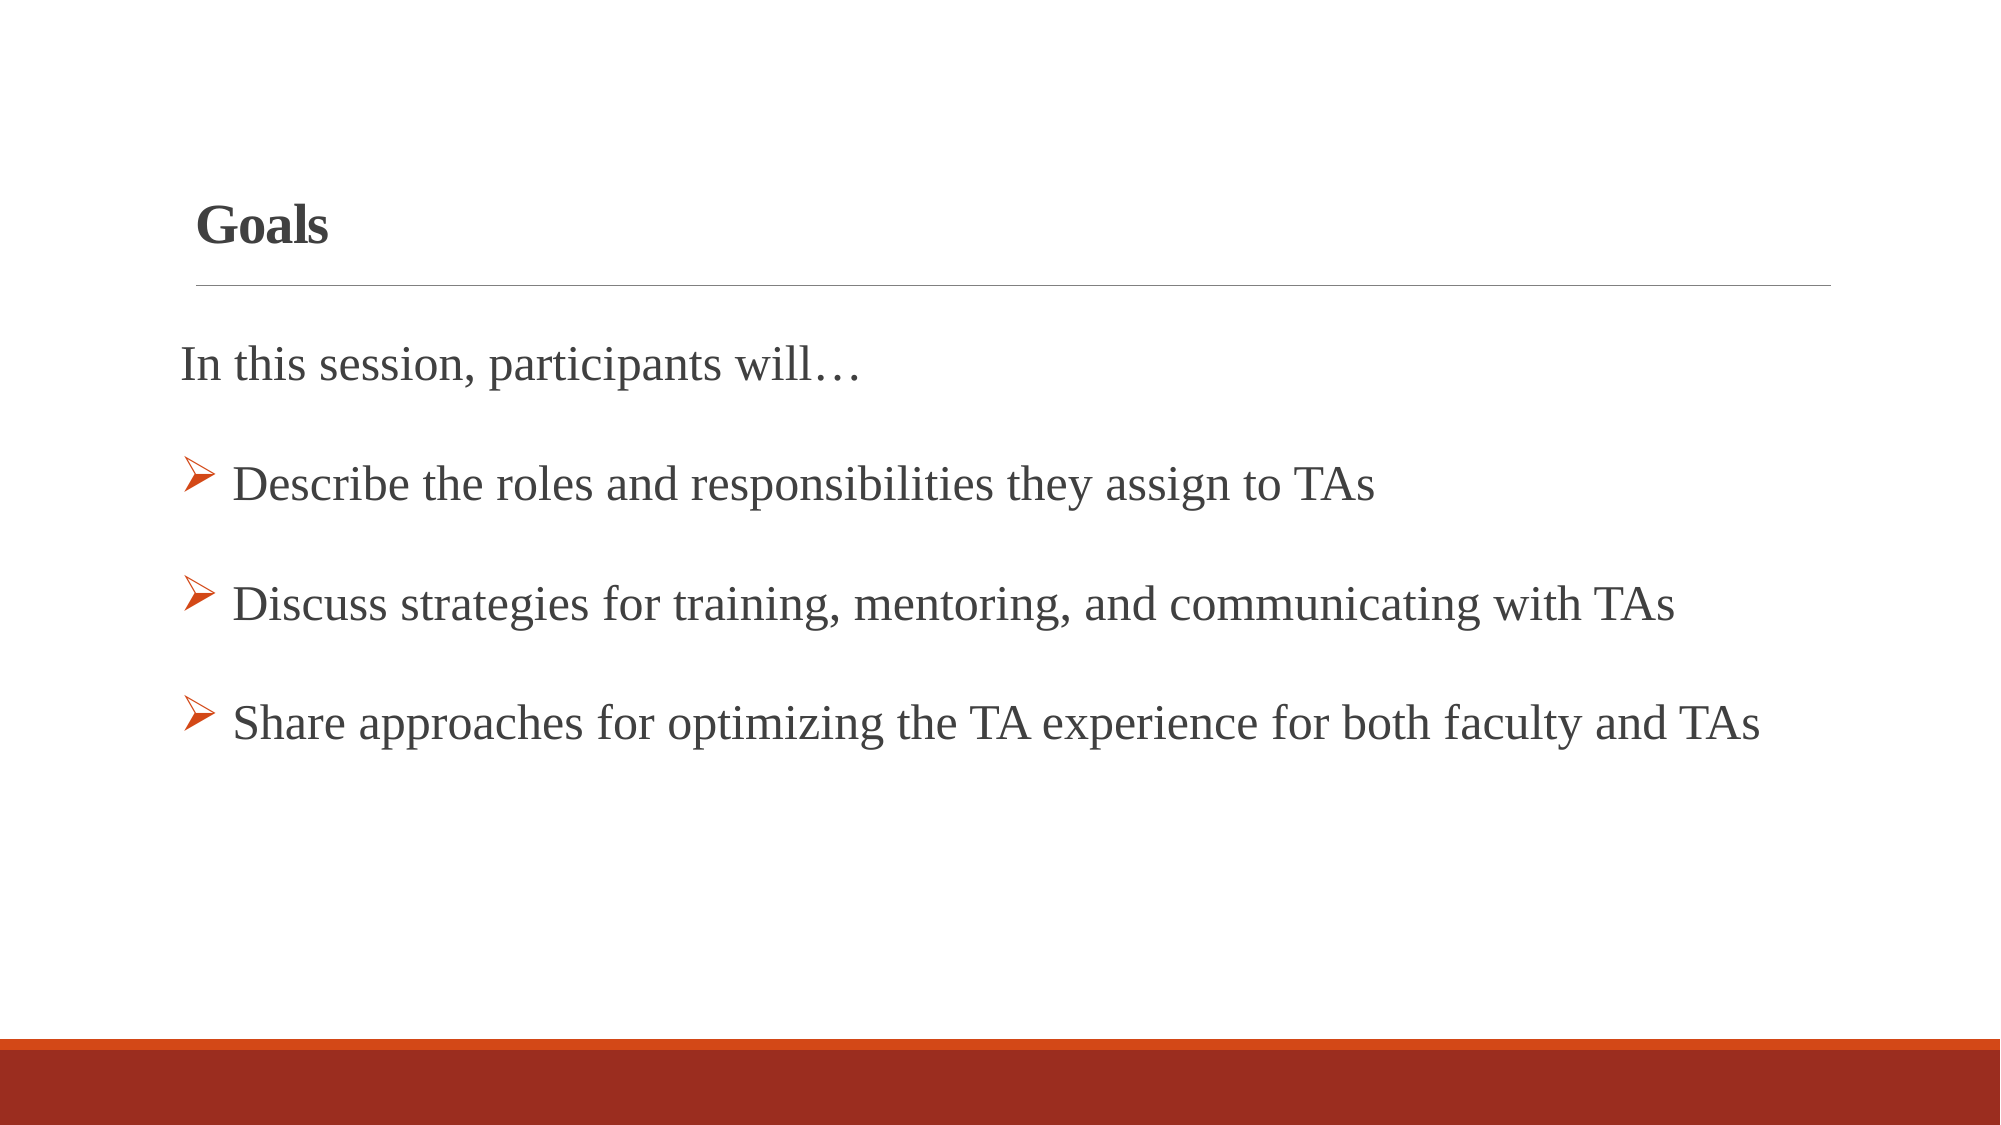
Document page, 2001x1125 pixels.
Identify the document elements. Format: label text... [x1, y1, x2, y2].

title Goals [180, 144, 1830, 330]
list In this session, participants will… Describe the roles and responsibilities they assign to TAs Discuss strategies for training, mentoring, and communicating with TAs Share approaches for optimizing the TA experience for both faculty and TAs [180, 330, 1830, 991]
